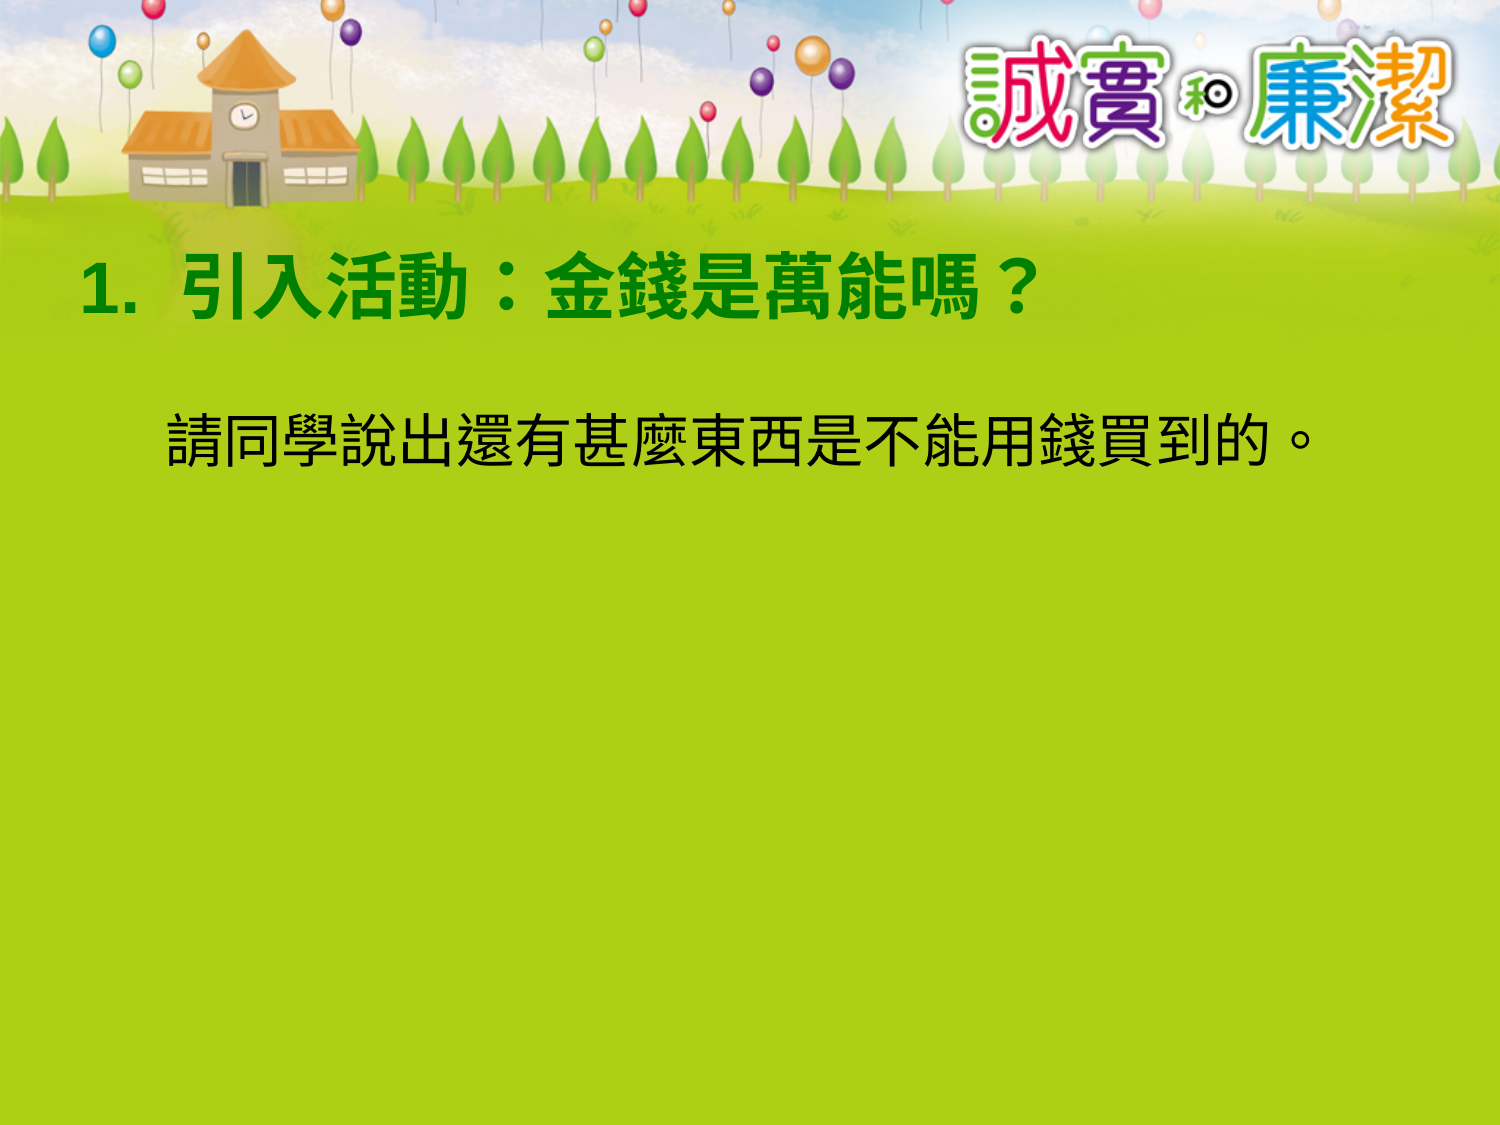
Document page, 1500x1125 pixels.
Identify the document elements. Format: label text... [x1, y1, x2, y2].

picture [0, 0, 1500, 1125]
title 1. 引入活動：金錢是萬能嗎？ [64, 208, 1415, 362]
list 請同學說出還有甚麼東西是不能用錢買到的。 [150, 397, 1500, 1034]
